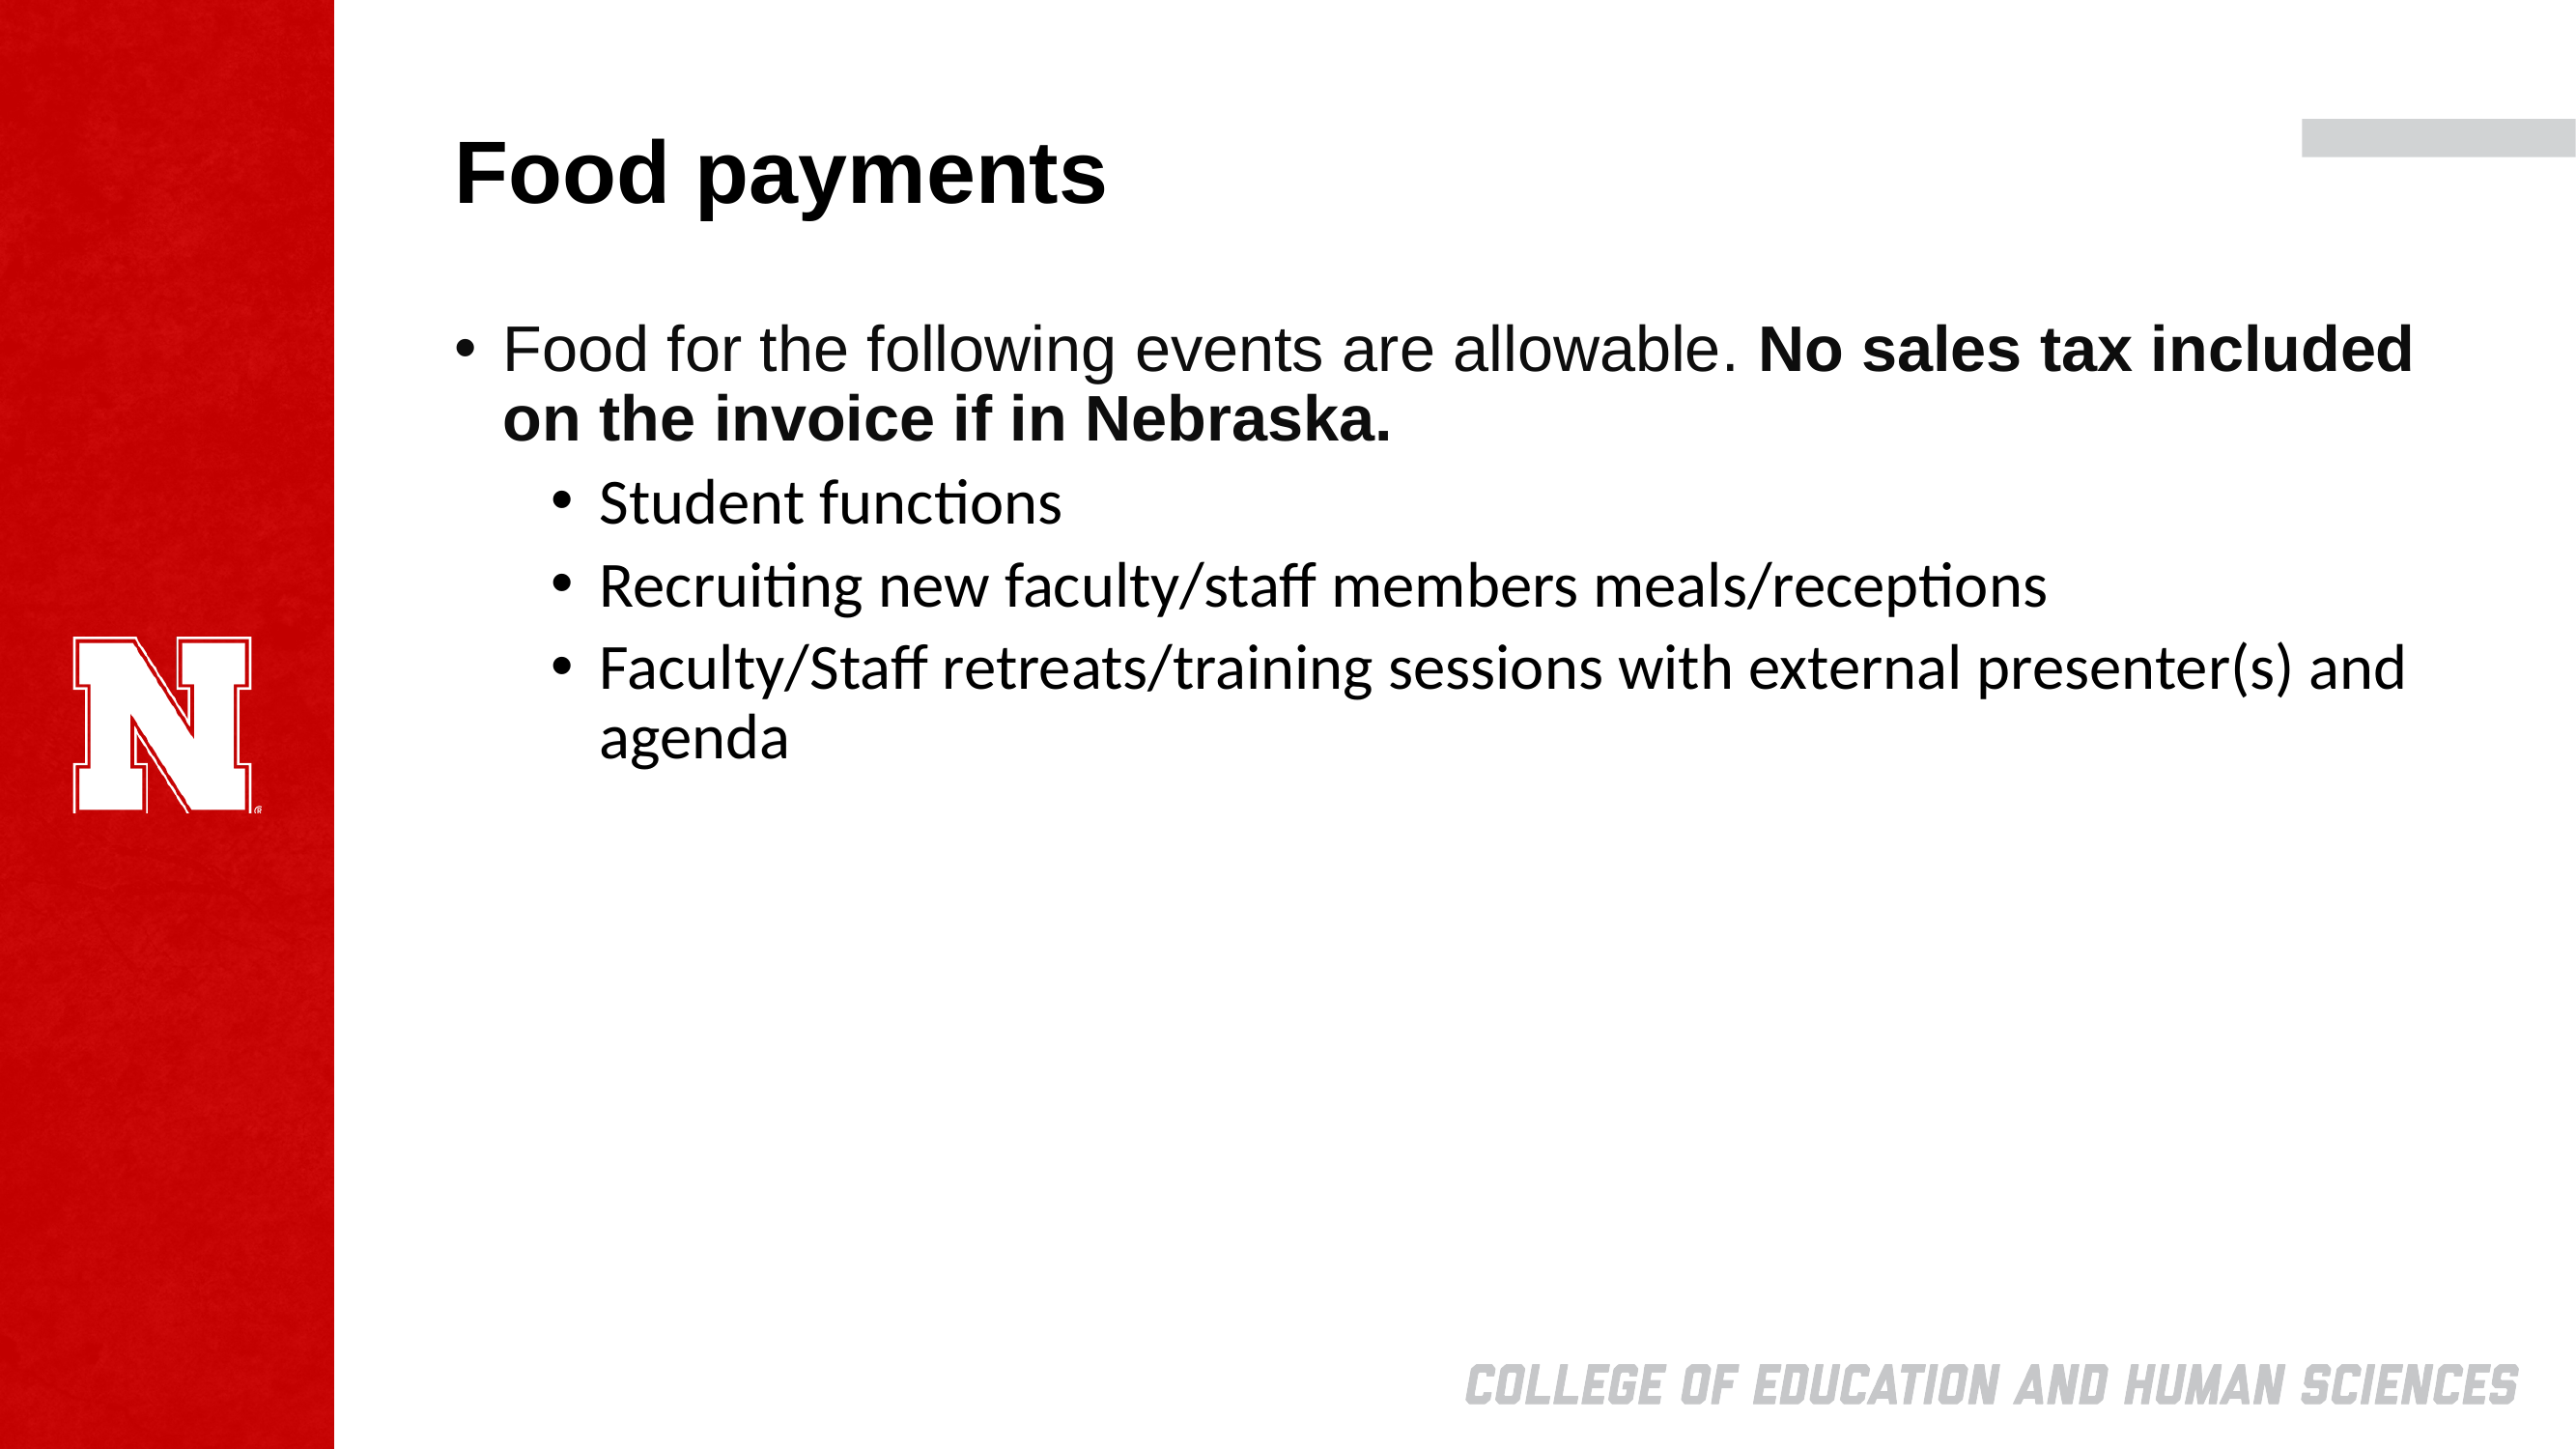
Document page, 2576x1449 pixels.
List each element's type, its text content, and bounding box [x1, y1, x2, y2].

title Food payments [454, 118, 2182, 232]
picture [0, 0, 334, 1449]
list Food for the following events are allowable. No sales tax included on the invoice if in Nebraska. Student functions Recruiting new faculty/staff members meals/receptions Faculty/Staff retreats/training sessions with external presenter(s) and agenda [454, 316, 2450, 1236]
picture [1465, 1364, 2519, 1405]
